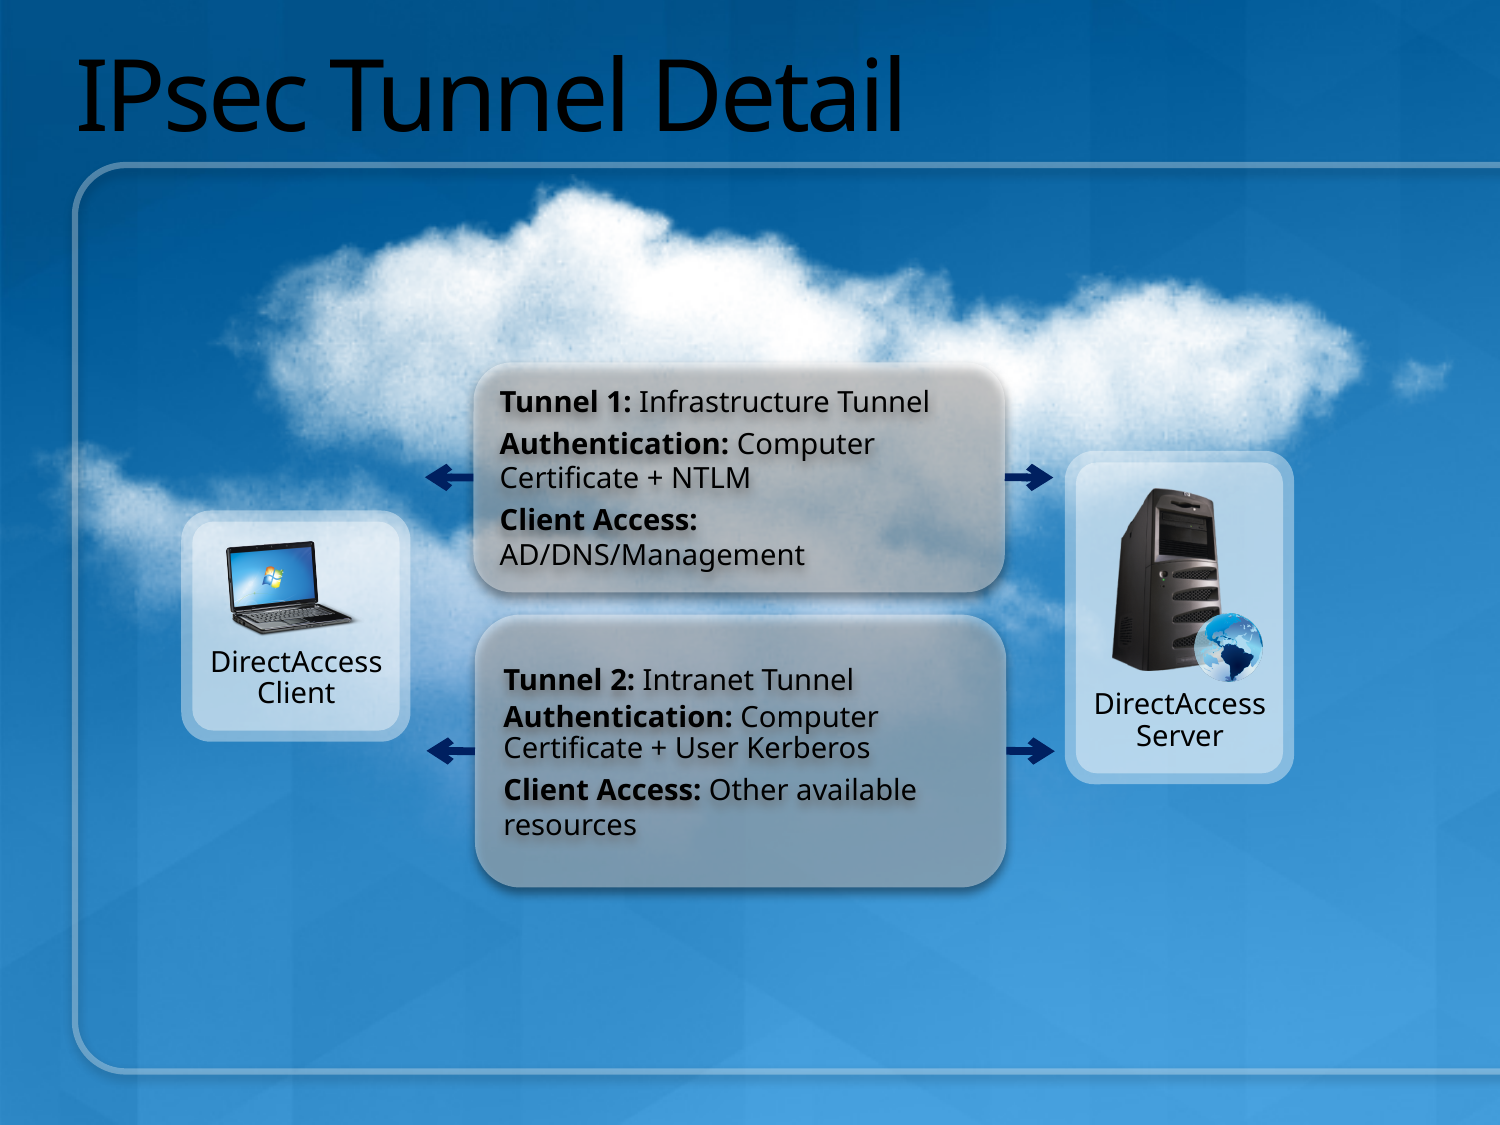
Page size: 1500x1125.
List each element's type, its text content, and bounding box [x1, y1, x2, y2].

text_box [74, 164, 1500, 1073]
picture [0, 0, 1500, 1125]
title IPsec Tunnel Detail [75, 45, 1425, 173]
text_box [1064, 450, 1295, 785]
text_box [424, 362, 1056, 888]
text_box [180, 510, 411, 742]
